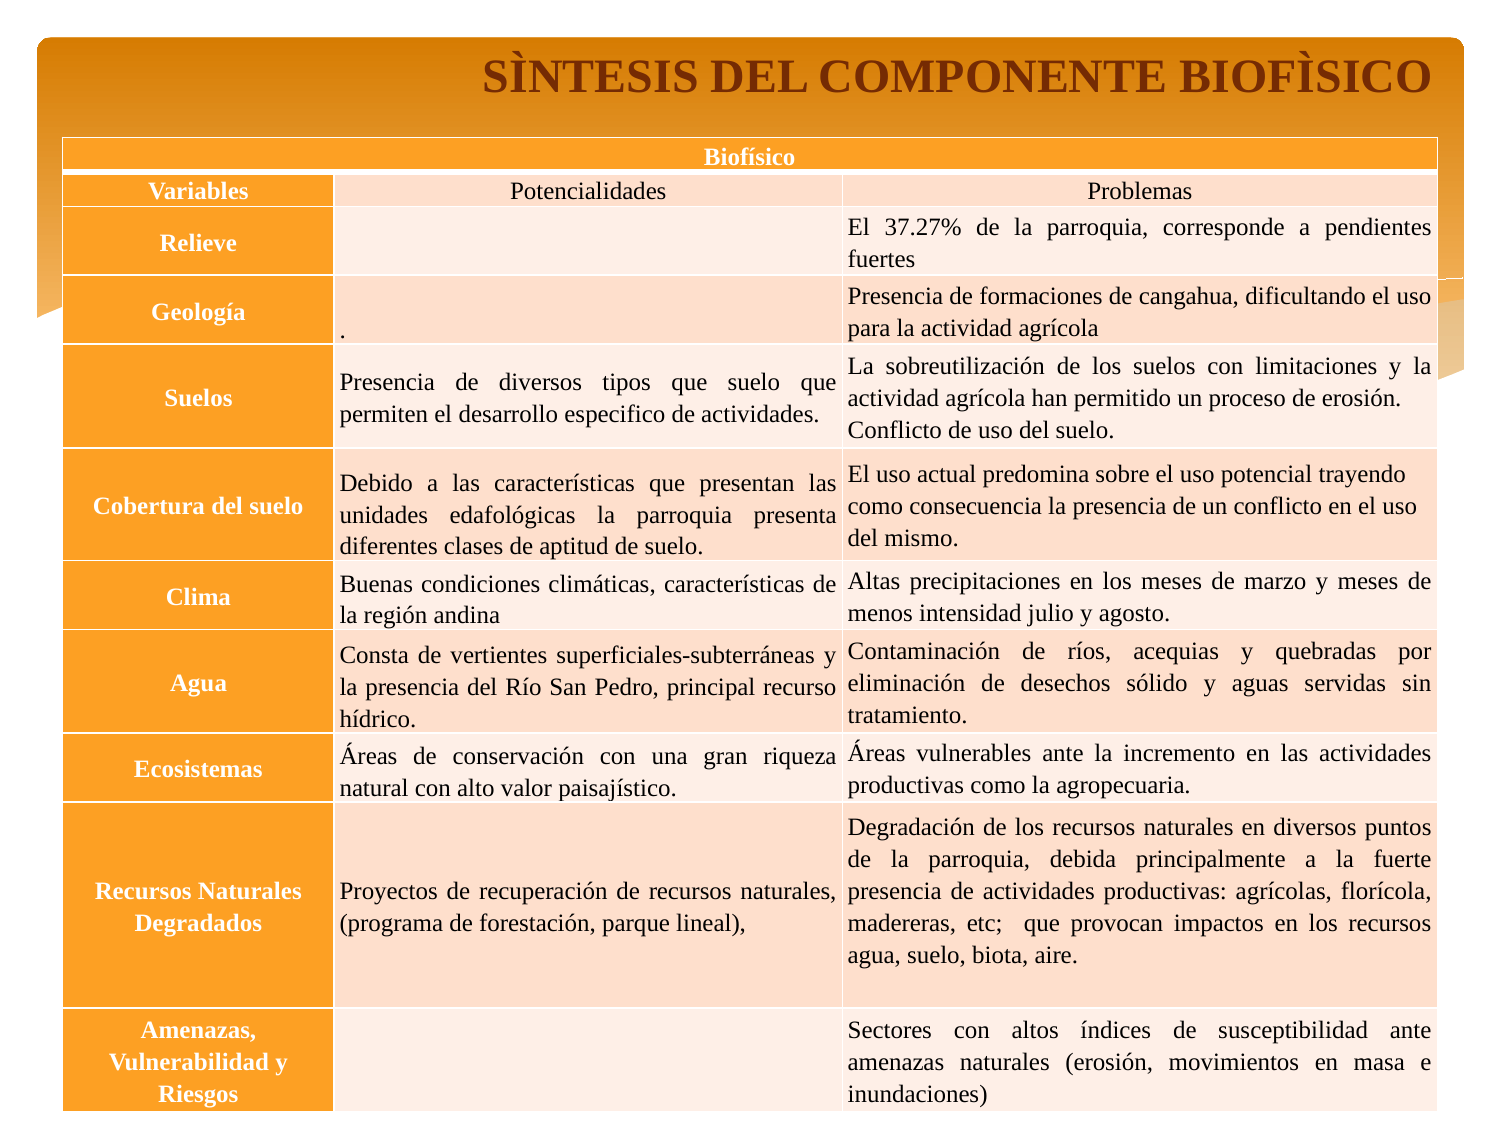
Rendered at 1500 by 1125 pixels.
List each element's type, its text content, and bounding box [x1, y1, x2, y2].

table_cell Áreas vulnerables ante la incremento en las actividades productivas como la agropecuaria. [843, 734, 1437, 801]
table_cell Altas precipitaciones en los meses de marzo y meses de menos intensidad julio y agosto. [843, 561, 1437, 629]
table_cell Relieve [63, 207, 333, 274]
text_box SÌNTESIS DEL COMPONENTE BIOFÌSICO [450, 37, 1467, 110]
table_cell [335, 1009, 842, 1111]
table_cell Suelos [63, 345, 333, 447]
table_cell Agua [63, 630, 333, 732]
table_cell Proyectos de recuperación de recursos naturales, (programa de forestación, parque lineal), [335, 803, 842, 1007]
table_cell El uso actual predomina sobre el uso potencial trayendo como consecuencia la presencia de un conflicto en el uso del mismo. [843, 449, 1437, 560]
table_cell Áreas de conservación con una gran riqueza natural con alto valor paisajístico. [335, 734, 842, 801]
table_cell Recursos Naturales Degradados [63, 803, 333, 1007]
table_cell Geología [63, 276, 333, 343]
table_cell Presencia de formaciones de cangahua, dificultando el uso para la actividad agrícola [843, 276, 1437, 343]
table_cell Variables [63, 175, 333, 206]
table_cell . [335, 276, 842, 343]
table_cell Sectores con altos índices de susceptibilidad ante amenazas naturales (erosión, movimientos en masa e inundaciones) [843, 1009, 1437, 1111]
table_cell Debido a las características que presentan las unidades edafológicas la parroquia presenta diferentes clases de aptitud de suelo. [335, 449, 842, 560]
table_cell Clima [63, 561, 333, 629]
table_cell Presencia de diversos tipos que suelo que permiten el desarrollo especifico de actividades. [335, 345, 842, 447]
table_cell [335, 207, 842, 274]
table_cell Potencialidades [335, 175, 842, 206]
table_cell Consta de vertientes superficiales-subterráneas y la presencia del Río San Pedro, principal recurso hídrico. [335, 630, 842, 732]
table_cell El 37.27% de la parroquia, corresponde a pendientes fuertes [843, 207, 1437, 274]
table_cell Contaminación de ríos, acequias y quebradas por eliminación de desechos sólido y aguas servidas sin tratamiento. [843, 630, 1437, 732]
table_cell La sobreutilización de los suelos con limitaciones y la actividad agrícola han permitido un proceso de erosión. Conflicto de uso del suelo. [843, 345, 1437, 447]
table_header Biofísico [63, 138, 1437, 169]
table_cell Degradación de los recursos naturales en diversos puntos de la parroquia, debida principalmente a la fuerte presencia de actividades productivas: agrícolas, florícola, madereras, etc; que provocan impactos en los recursos agua, suelo, biota, aire. [843, 803, 1437, 1007]
table_cell Buenas condiciones climáticas, características de la región andina [335, 561, 842, 629]
table_cell Cobertura del suelo [63, 449, 333, 560]
table_cell Ecosistemas [63, 734, 333, 801]
table_cell Problemas [843, 175, 1437, 206]
table_cell Amenazas, Vulnerabilidad y Riesgos [63, 1009, 333, 1111]
